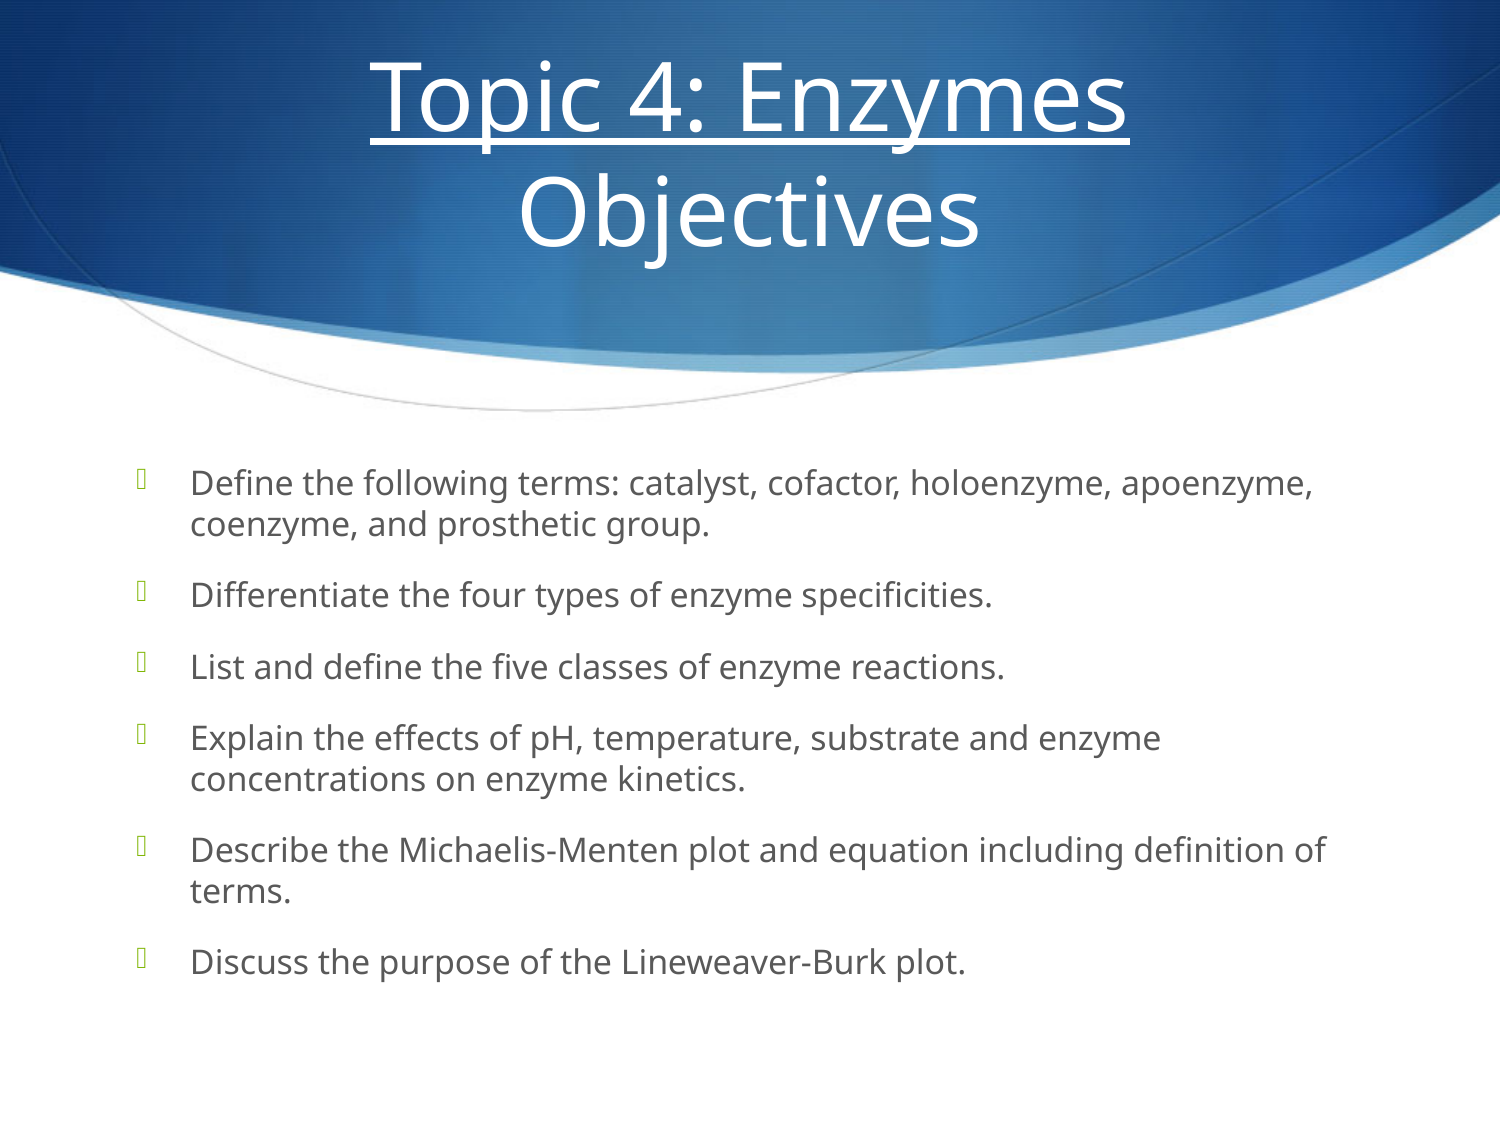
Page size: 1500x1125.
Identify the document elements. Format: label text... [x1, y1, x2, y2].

title Topic 4: Enzymes Objectives [74, 56, 1426, 245]
picture [0, 0, 1500, 1125]
list Define the following terms: catalyst, cofactor, holoenzyme, apoenzyme, coenzyme, and prosthetic group. Differentiate the four types of enzyme specificities. List and define the five classes of enzyme reactions. Explain the effects of pH, temperature, substrate and enzyme concentrations on enzyme kinetics. Describe the Michaelis-Menten plot and equation including definition of terms. Discuss the purpose of the Lineweaver-Burk plot. [121, 454, 1379, 991]
